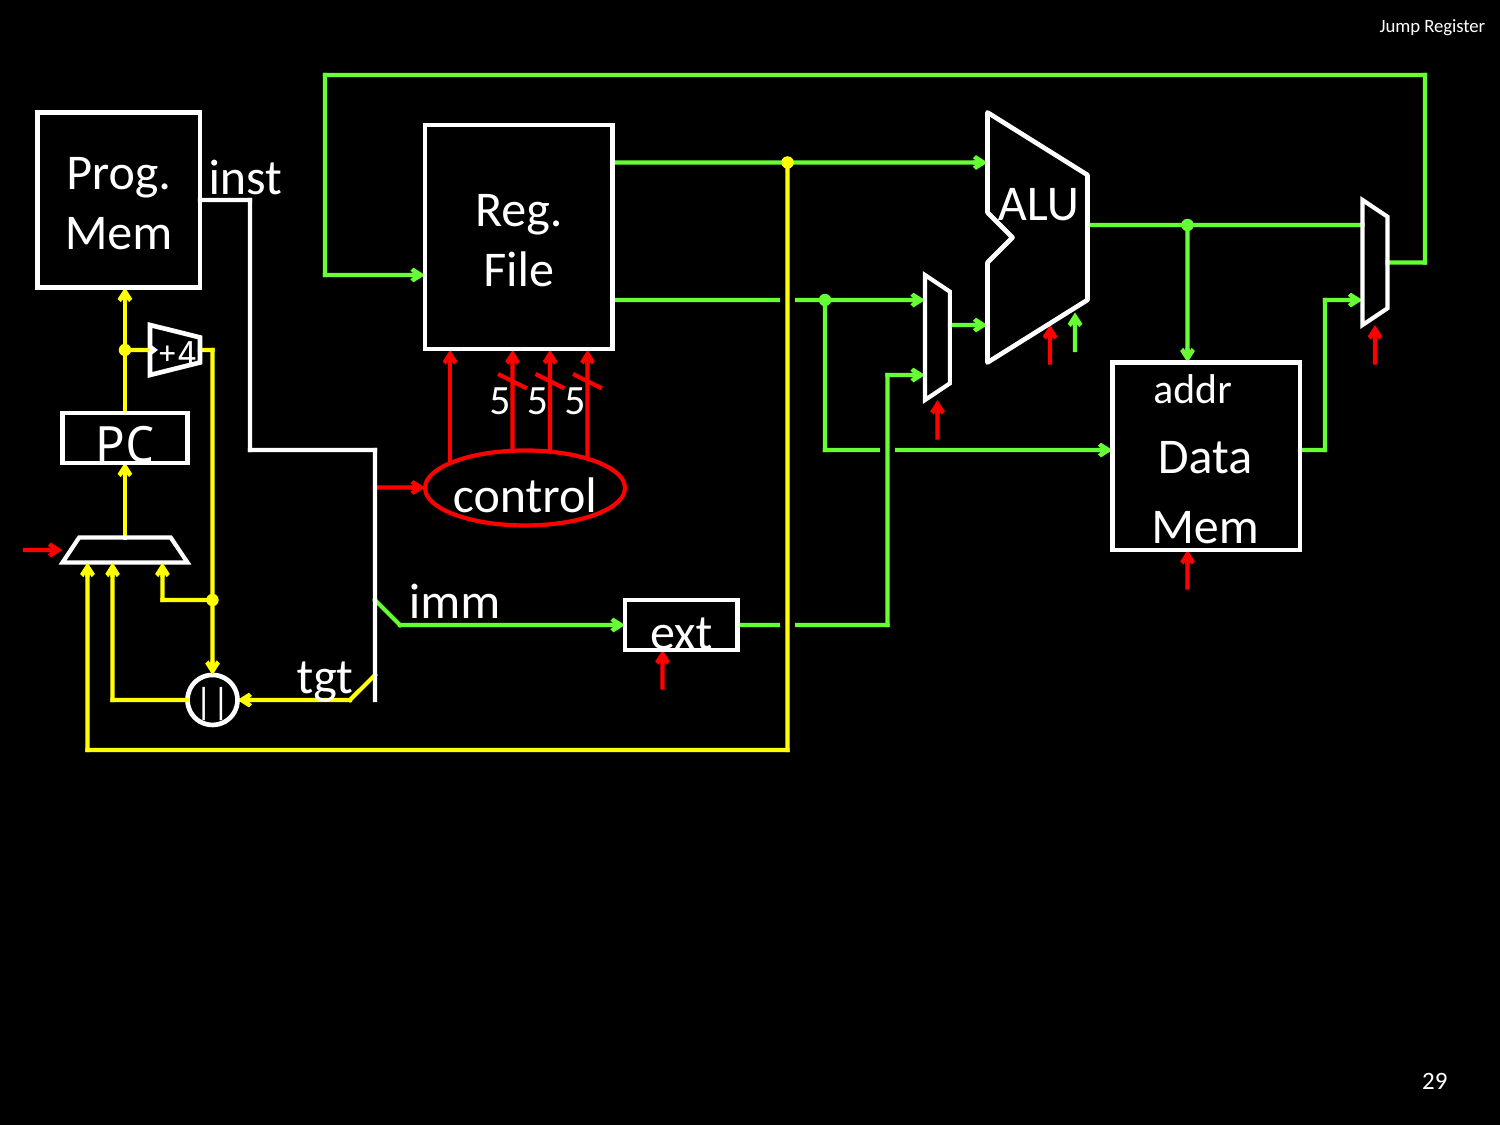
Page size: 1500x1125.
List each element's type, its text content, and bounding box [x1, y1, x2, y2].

text_box [950, 317, 985, 333]
text_box [1325, 292, 1362, 308]
text_box [580, 349, 595, 375]
text_box tgt [287, 649, 363, 687]
text_box 5 [487, 375, 513, 413]
text_box [117, 288, 133, 343]
text_box [80, 562, 95, 751]
text_box PC [62, 413, 188, 463]
text_box ext [624, 600, 738, 650]
text_box [1112, 362, 1300, 550]
text_box imm [409, 575, 500, 613]
text_box [887, 367, 924, 383]
text_box [399, 617, 624, 633]
text_box [905, 442, 1112, 458]
text_box [155, 562, 170, 599]
text_box [162, 593, 212, 607]
text_box [832, 292, 924, 308]
text_box [781, 156, 794, 293]
text_box Prog. Mem [37, 112, 200, 288]
text_box [240, 692, 350, 708]
text_box [24, 542, 63, 558]
text_box [818, 293, 832, 450]
text_box control [425, 450, 626, 526]
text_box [149, 324, 201, 376]
text_box [542, 349, 558, 381]
text_box [213, 593, 219, 607]
text_box [205, 349, 220, 676]
text_box [505, 349, 520, 375]
text_box [442, 349, 458, 462]
text_box [118, 343, 144, 357]
text_box ALU [999, 162, 1077, 228]
text_box 5 [562, 375, 588, 413]
text_box [1181, 218, 1194, 350]
text_box [1367, 324, 1383, 363]
text_box [324, 267, 425, 283]
text_box [376, 480, 425, 495]
text_box [117, 463, 133, 537]
text_box [985, 110, 1071, 227]
text_box || [185, 672, 240, 728]
text_box [655, 650, 670, 688]
text_box inst [212, 150, 278, 188]
text_box [930, 399, 945, 438]
text_box [924, 275, 950, 401]
text_box addr [1112, 350, 1273, 415]
text_box [105, 562, 120, 699]
text_box [1042, 326, 1058, 363]
text_box [1180, 550, 1195, 588]
text_box [1067, 312, 1083, 350]
text_box [62, 537, 188, 563]
text_box Reg. File [425, 124, 613, 349]
title Jump Register [924, 0, 1500, 50]
text_box [1362, 200, 1388, 326]
text_box Data Mem [1125, 450, 1286, 518]
text_box [985, 165, 1090, 365]
text_box 5 [525, 375, 550, 413]
